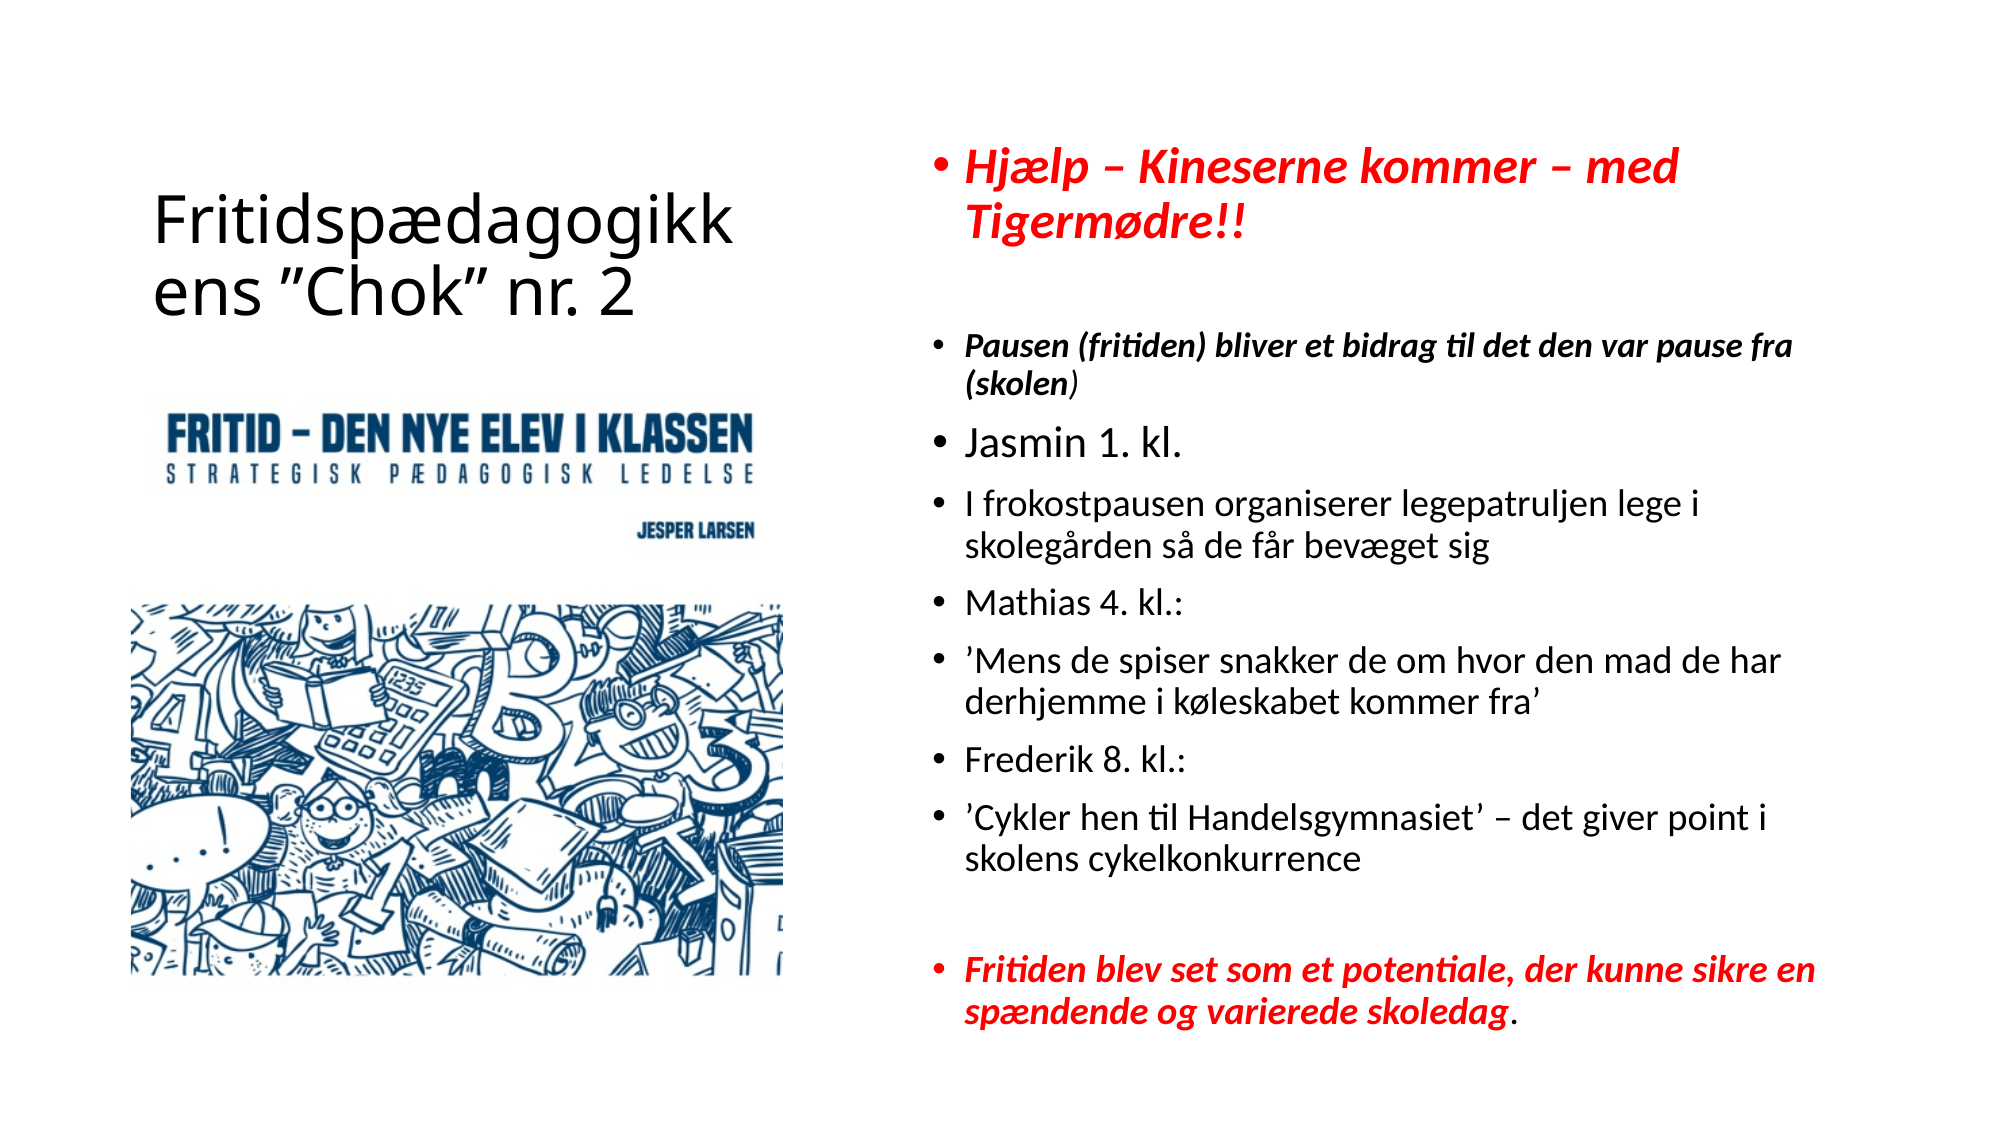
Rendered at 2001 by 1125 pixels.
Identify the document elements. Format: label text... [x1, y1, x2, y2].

picture [130, 337, 783, 1101]
title Fritidspædagogikkens ”Chok” nr. 2 [137, 75, 783, 337]
list Hjælp – Kineserne kommer – med Tigermødre!! Pausen (fritiden) bliver et bidrag til det den var pause fra (skolen) Jasmin 1. kl. I frokostpausen organiserer legepatruljen lege i skolegården så de får bevæget sig Mathias 4. kl.: ’Mens de spiser snakker de om hvor den mad de har derhjemme i køleskabet kommer fra’ Frederik 8. kl.: ’Cykler hen til Handelsgymnasiet’ – det giver point i skolens cykelkonkurrence Fritiden blev set som et potentiale, der kunne sikre en spændende og varierede skoledag. [917, 131, 1850, 1044]
